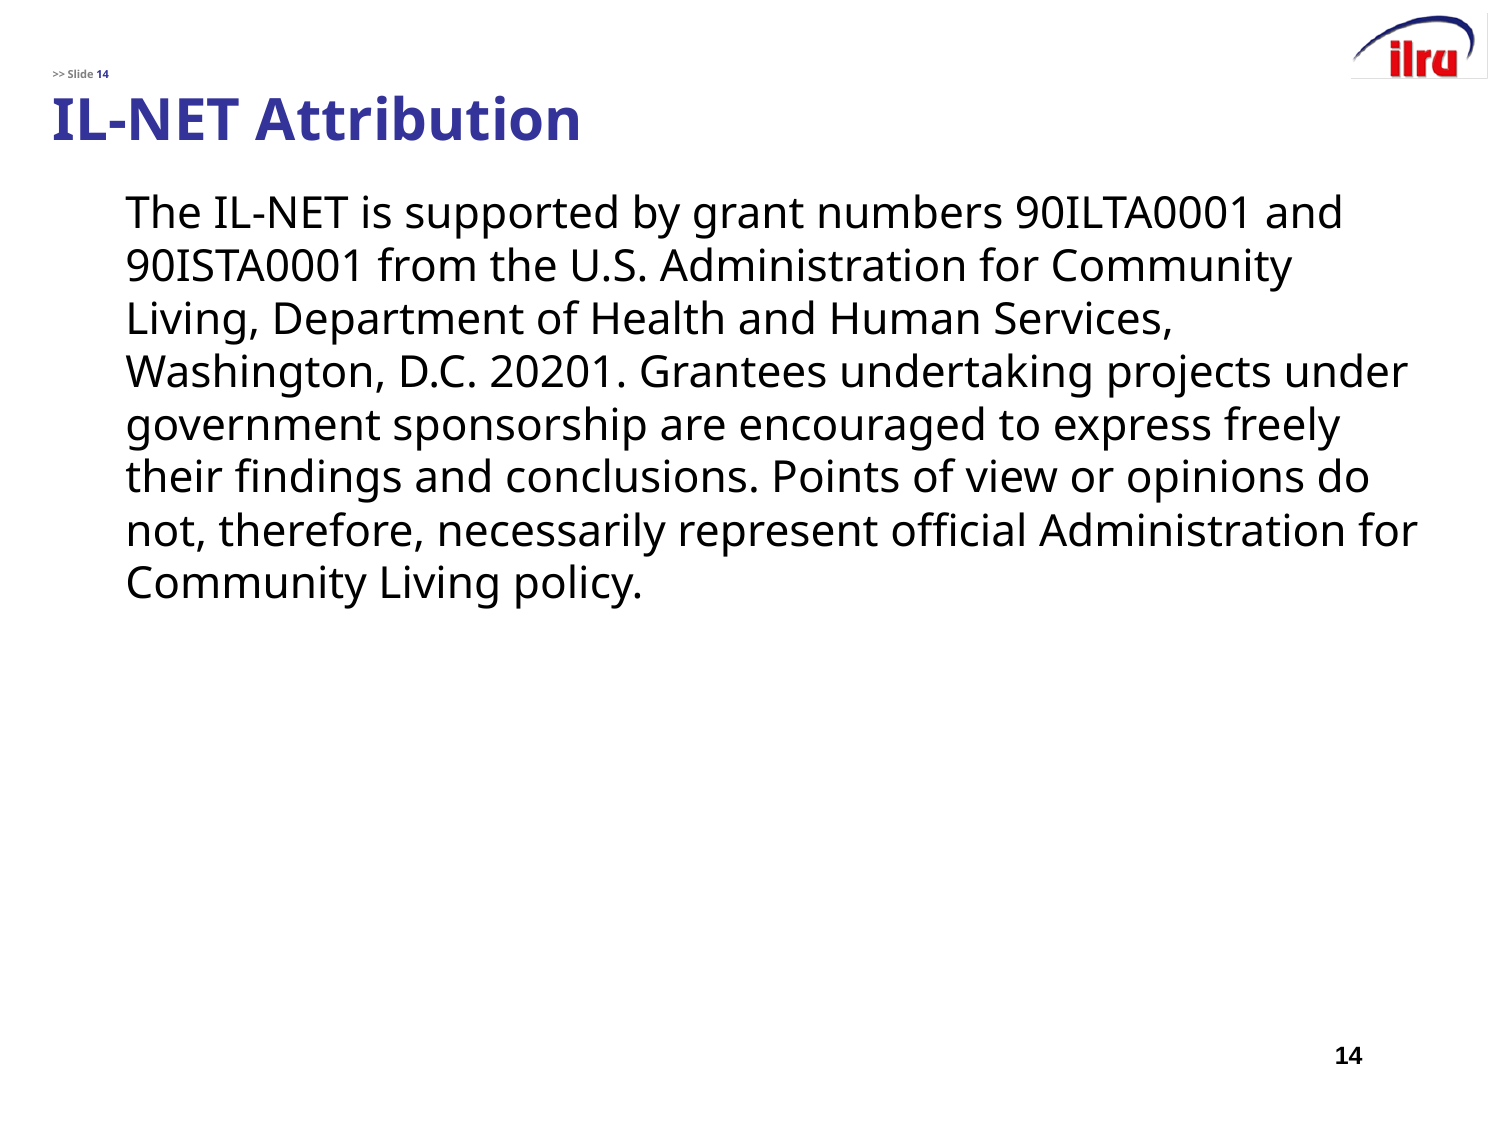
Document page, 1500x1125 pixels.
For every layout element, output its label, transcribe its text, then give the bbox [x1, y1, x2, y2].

title >> Slide 14 IL-NET Attribution [37, 44, 1301, 176]
slide_number 14 [1050, 1031, 1378, 1093]
picture [1350, 12, 1488, 79]
list The IL-NET is supported by grant numbers 90ILTA0001 and 90ISTA0001 from the U.S. Administration for Community Living, Department of Health and Human Services, Washington, D.C. 20201. Grantees undertaking projects under government sponsorship are encouraged to express freely their findings and conclusions. Points of view or opinions do not, therefore, necessarily represent official Administration for Community Living policy. [110, 176, 1446, 971]
